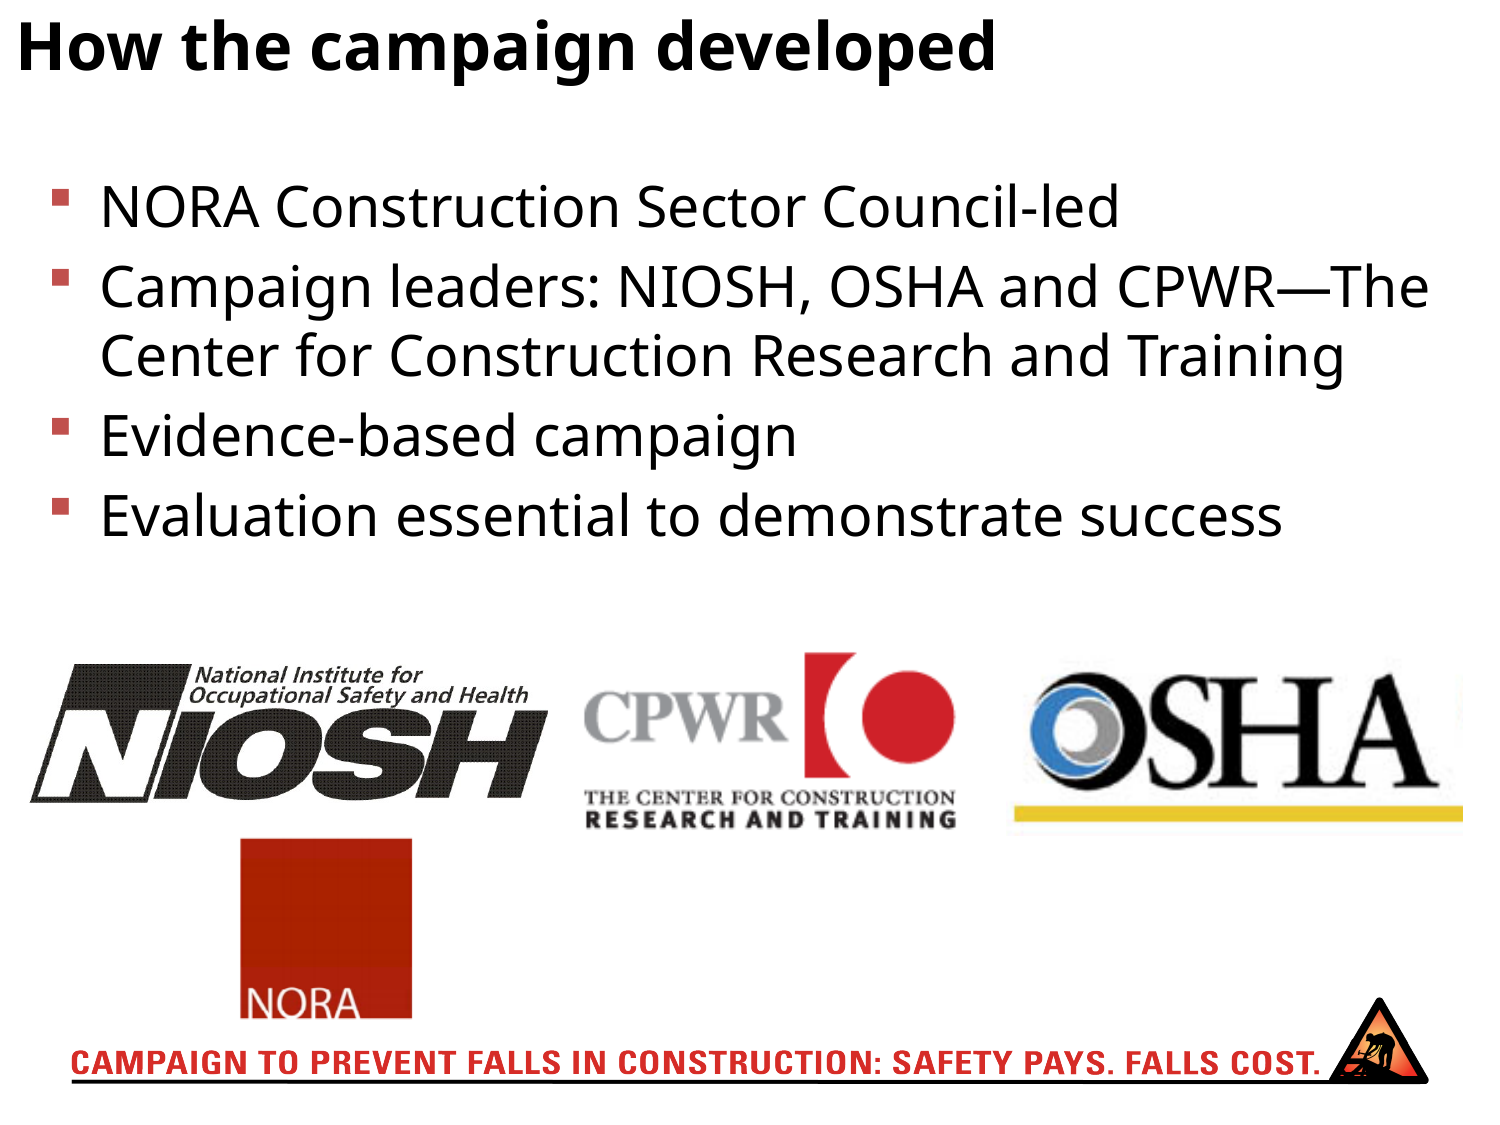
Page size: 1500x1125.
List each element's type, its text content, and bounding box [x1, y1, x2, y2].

picture [573, 641, 968, 838]
title How the campaign developed [0, 0, 1125, 88]
picture [69, 837, 1438, 1099]
list NORA Construction Sector Council-led Campaign leaders: NIOSH, OSHA and CPWR—The Center for Construction Research and Training Evidence-based campaign Evaluation essential to demonstrate success [32, 162, 1487, 608]
picture [1005, 639, 1464, 836]
picture [29, 663, 548, 803]
